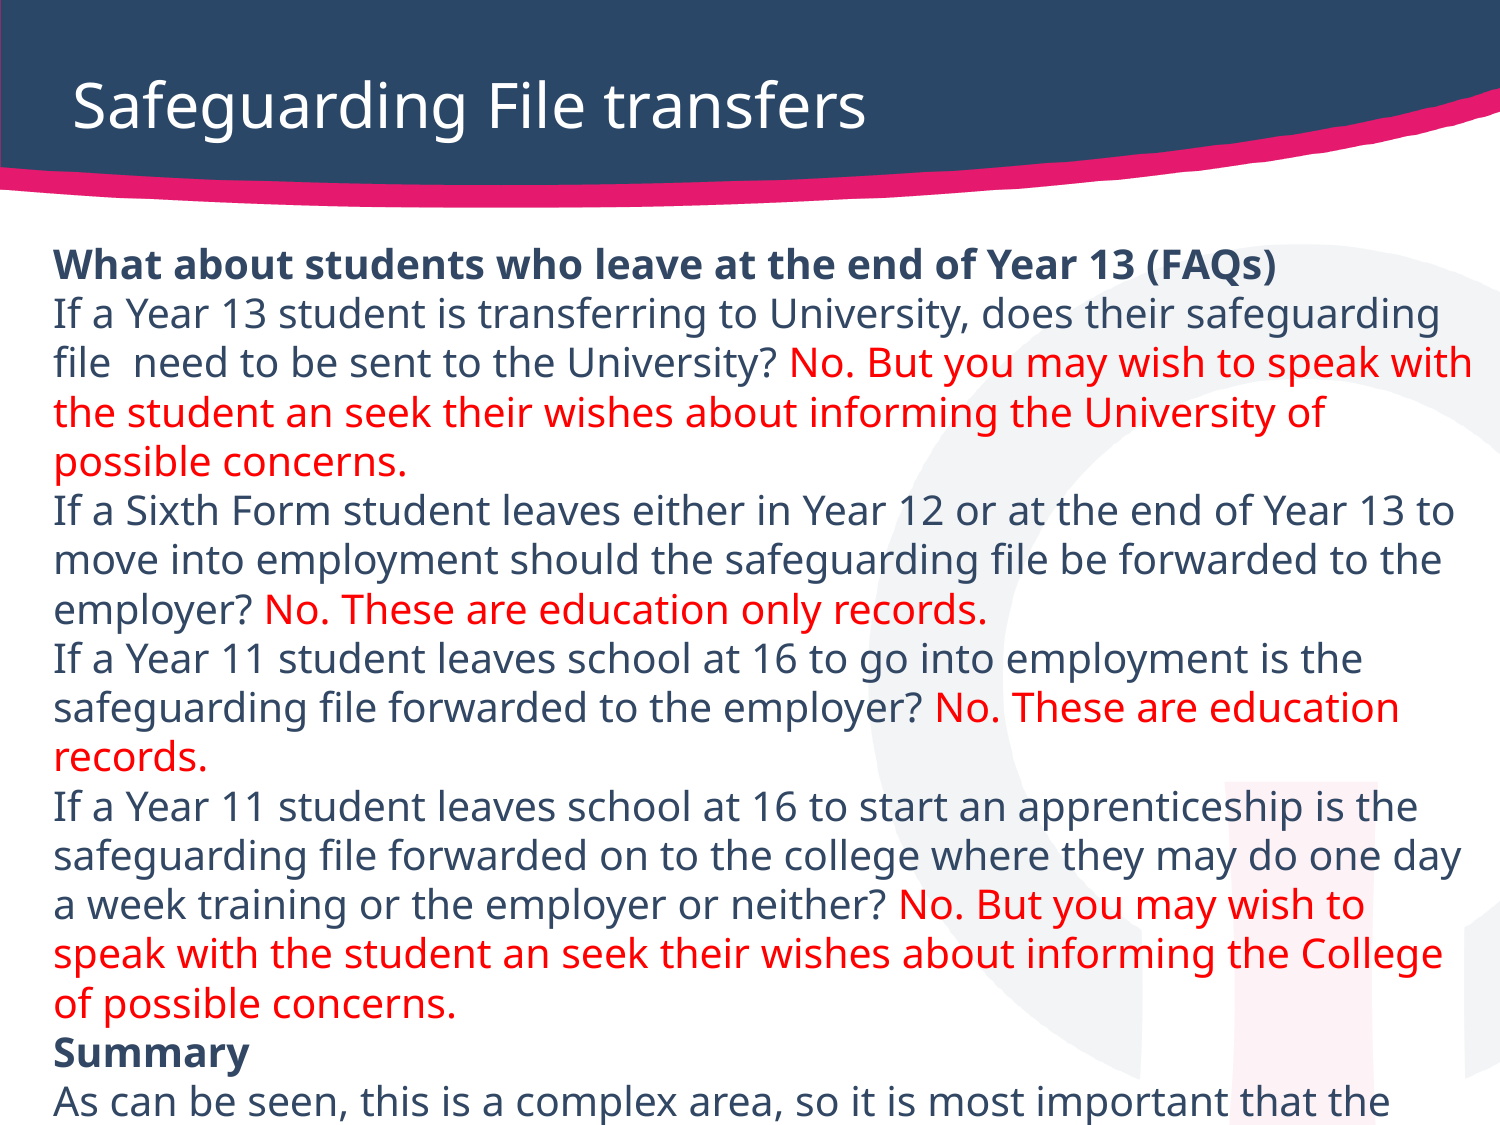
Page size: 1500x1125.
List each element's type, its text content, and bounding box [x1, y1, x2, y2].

text_box What about students who leave at the end of Year 13 (FAQs) If a Year 13 student is transferring to University, does their safeguarding file need to be sent to the University? No. But you may wish to speak with the student an seek their wishes about informing the University of possible concerns. If a Sixth Form student leaves either in Year 12 or at the end of Year 13 to move into employment should the safeguarding file be forwarded to the employer? No. These are education only records. If a Year 11 student leaves school at 16 to go into employment is the safeguarding file forwarded to the employer? No. These are education records. If a Year 11 student leaves school at 16 to start an apprenticeship is the safeguarding file forwarded on to the college where they may do one day a week training or the employer or neither? No. But you may wish to speak with the student an seek their wishes about informing the College of possible concerns. Summary As can be seen, this is a complex area, so it is most important that the school has a clear policy on retention and follows it consistently. [38, 230, 1500, 1125]
text_box Safeguarding File transfers [66, 60, 1115, 148]
picture [0, 0, 1500, 1125]
